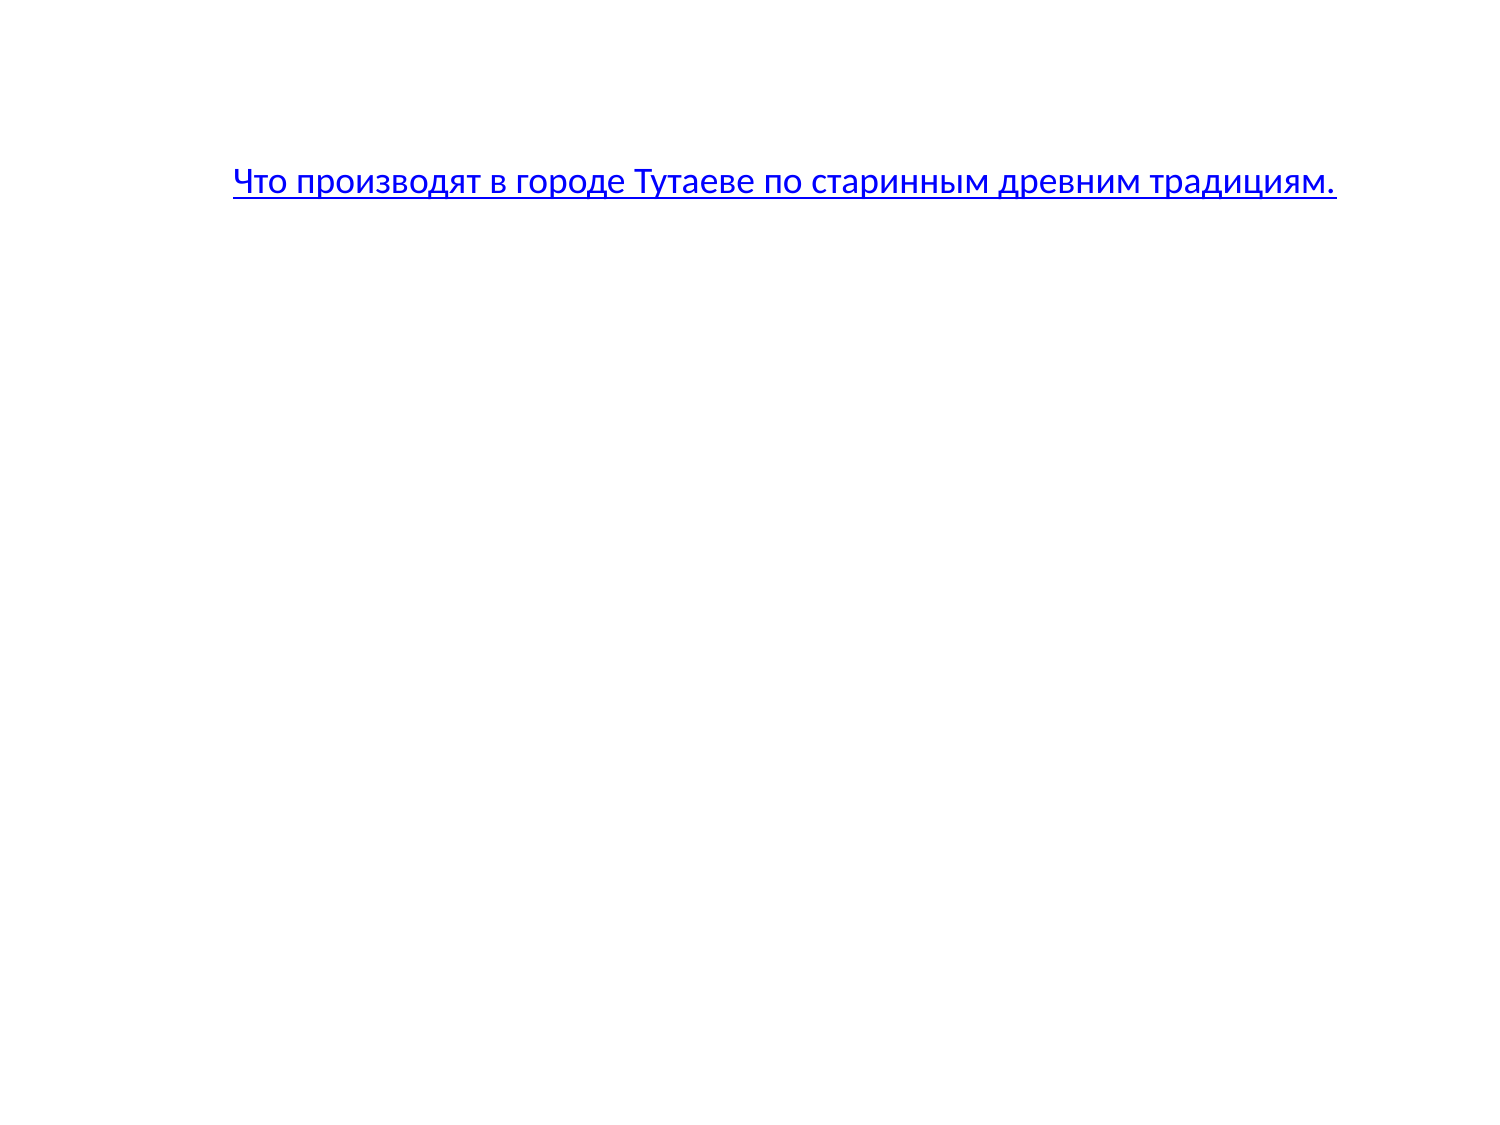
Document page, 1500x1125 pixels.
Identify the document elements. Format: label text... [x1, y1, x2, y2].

text_box Что производят в городе Тутаеве по старинным древним традициям. [218, 148, 1353, 209]
